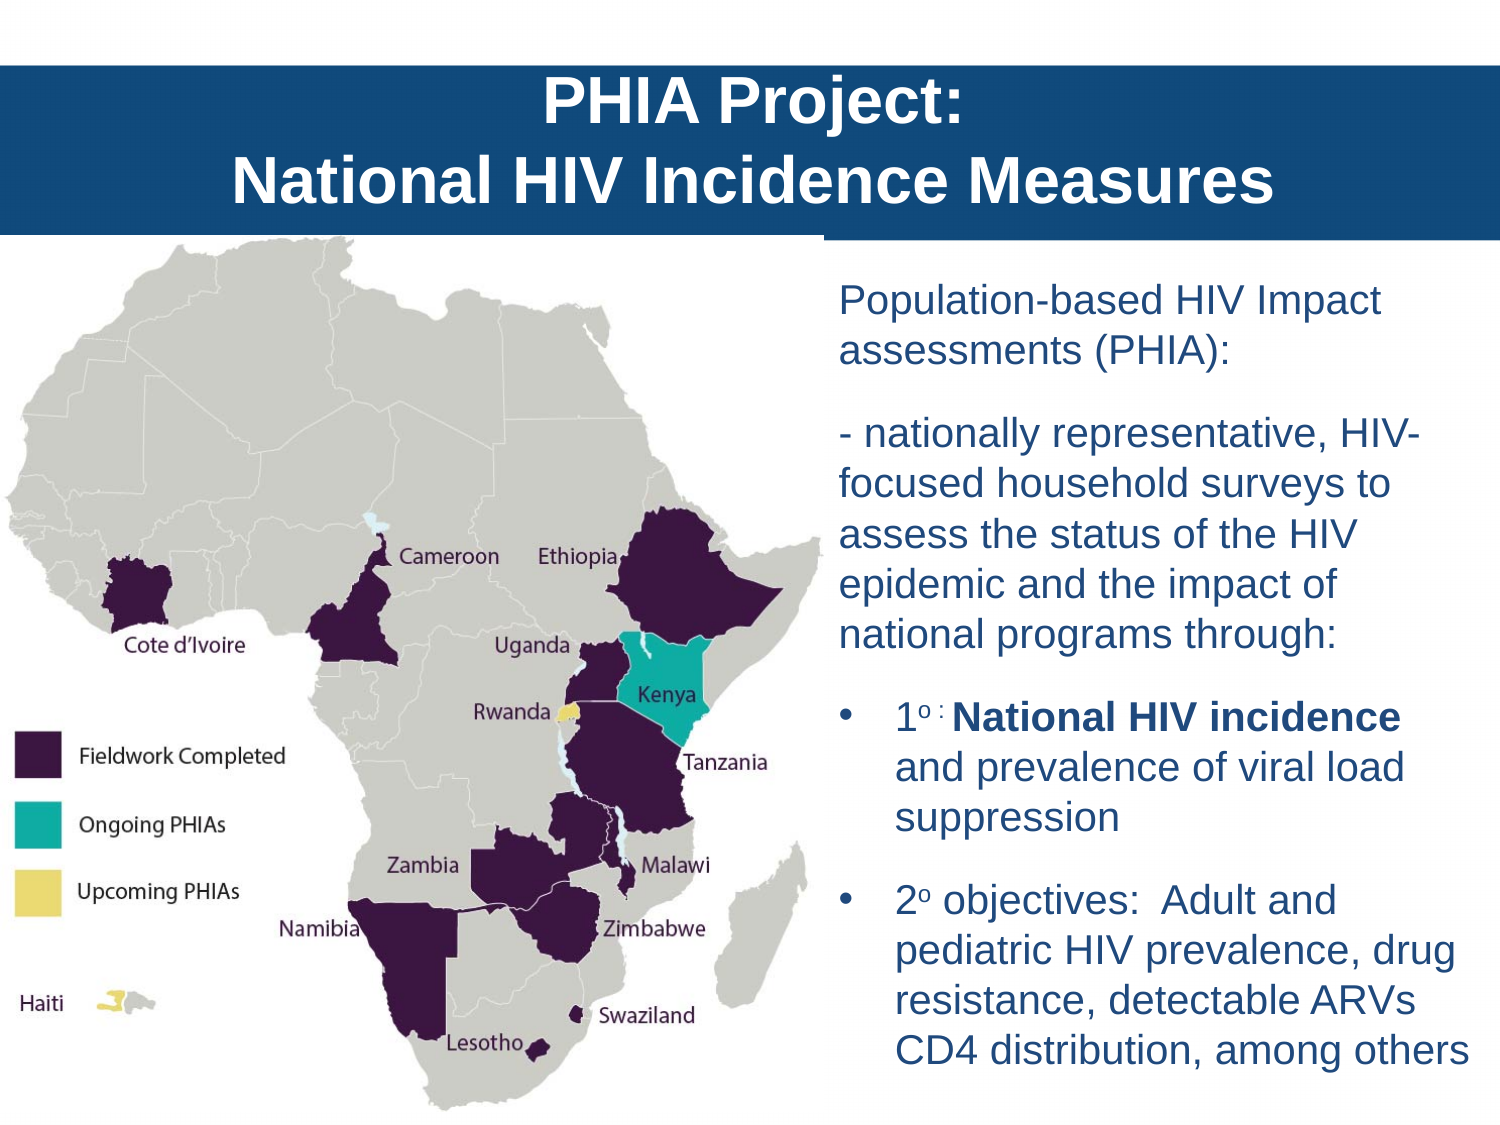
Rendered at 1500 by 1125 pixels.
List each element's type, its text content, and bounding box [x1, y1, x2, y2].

text_box Population-based HIV Impact assessments (PHIA): - nationally representative, HIV-focused household surveys to assess the status of the HIV epidemic and the impact of national programs through: 1o : National HIV incidence and prevalence of viral load suppression 2o objectives: Adult and pediatric HIV prevalence, drug resistance, detectable ARVs CD4 distribution, among others [829, 265, 1488, 1081]
title PHIA Project: National HIV Incidence Measures [7, 38, 1500, 237]
picture [0, 0, 1500, 1125]
